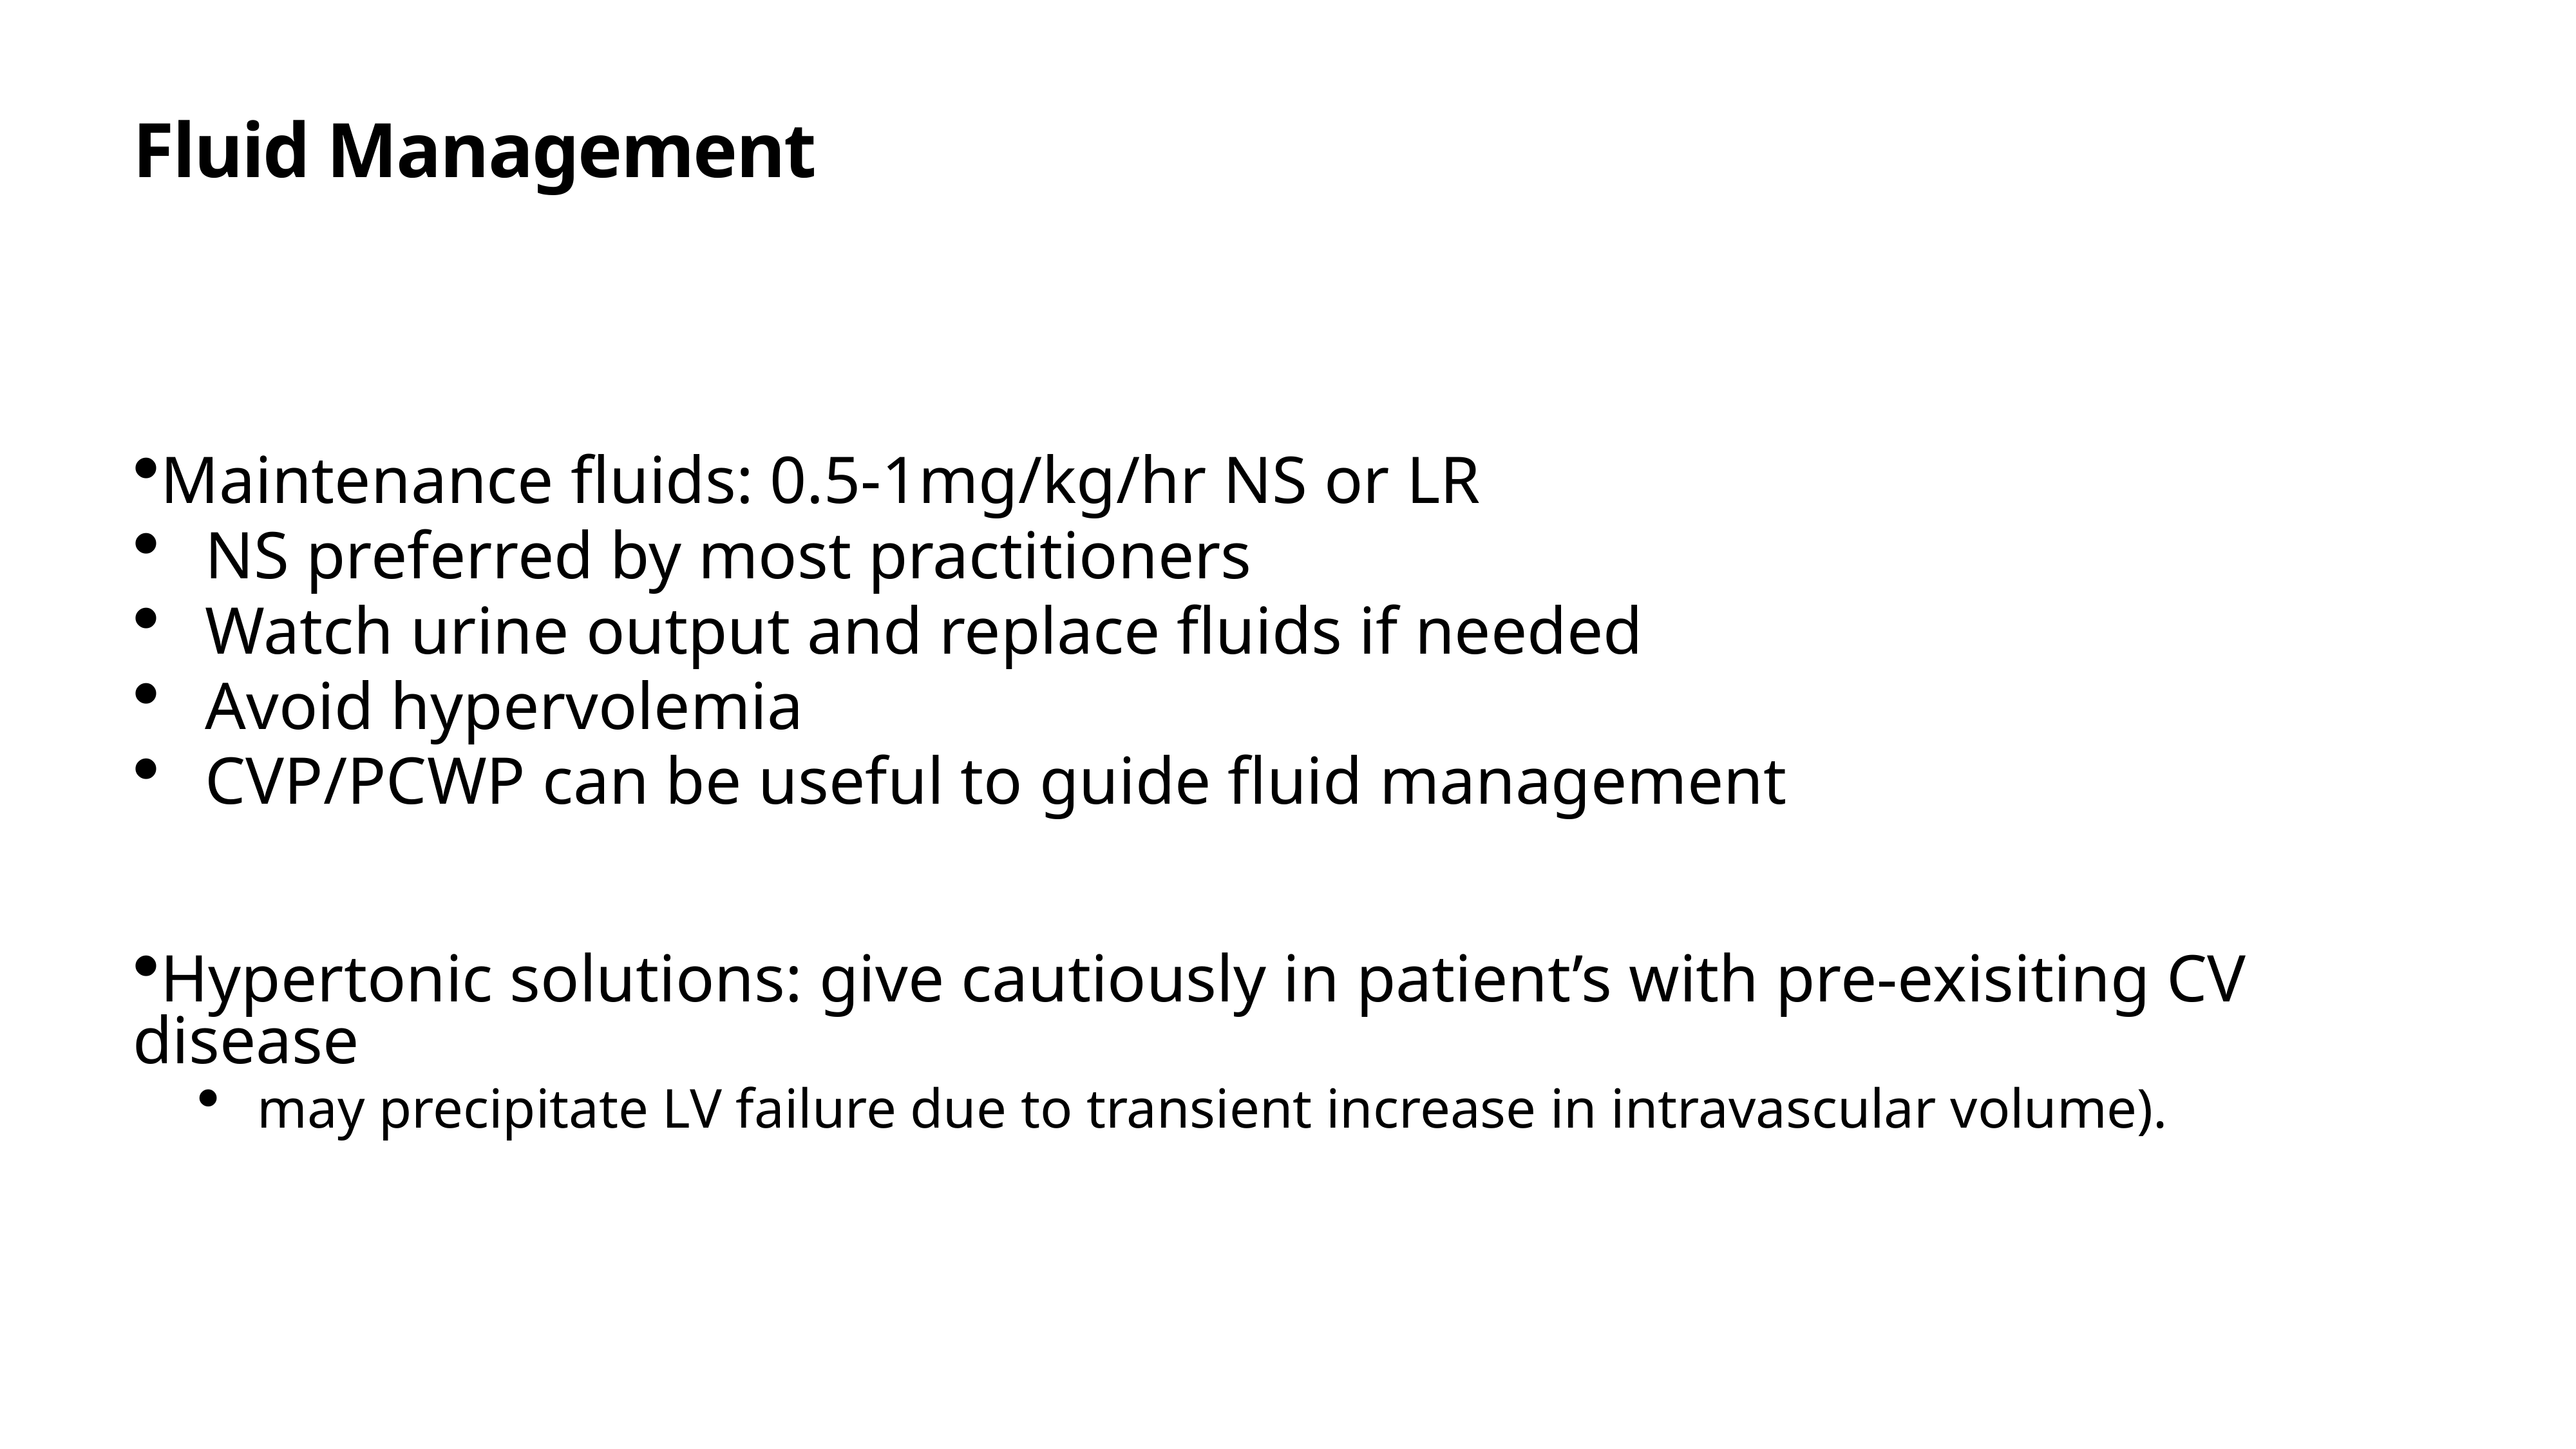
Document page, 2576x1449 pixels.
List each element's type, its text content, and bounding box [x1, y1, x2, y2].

list Maintenance fluids: 0.5-1mg/kg/hr NS or LR NS preferred by most practitioners Watch urine output and replace fluids if needed Avoid hypervolemia CVP/PCWP can be useful to guide fluid management Hypertonic solutions: give cautiously in patient’s with pre-exisiting CV disease may precipitate LV failure due to transient increase in intravascular volume). [127, 448, 2449, 1321]
title Fluid Management [127, 113, 2449, 266]
